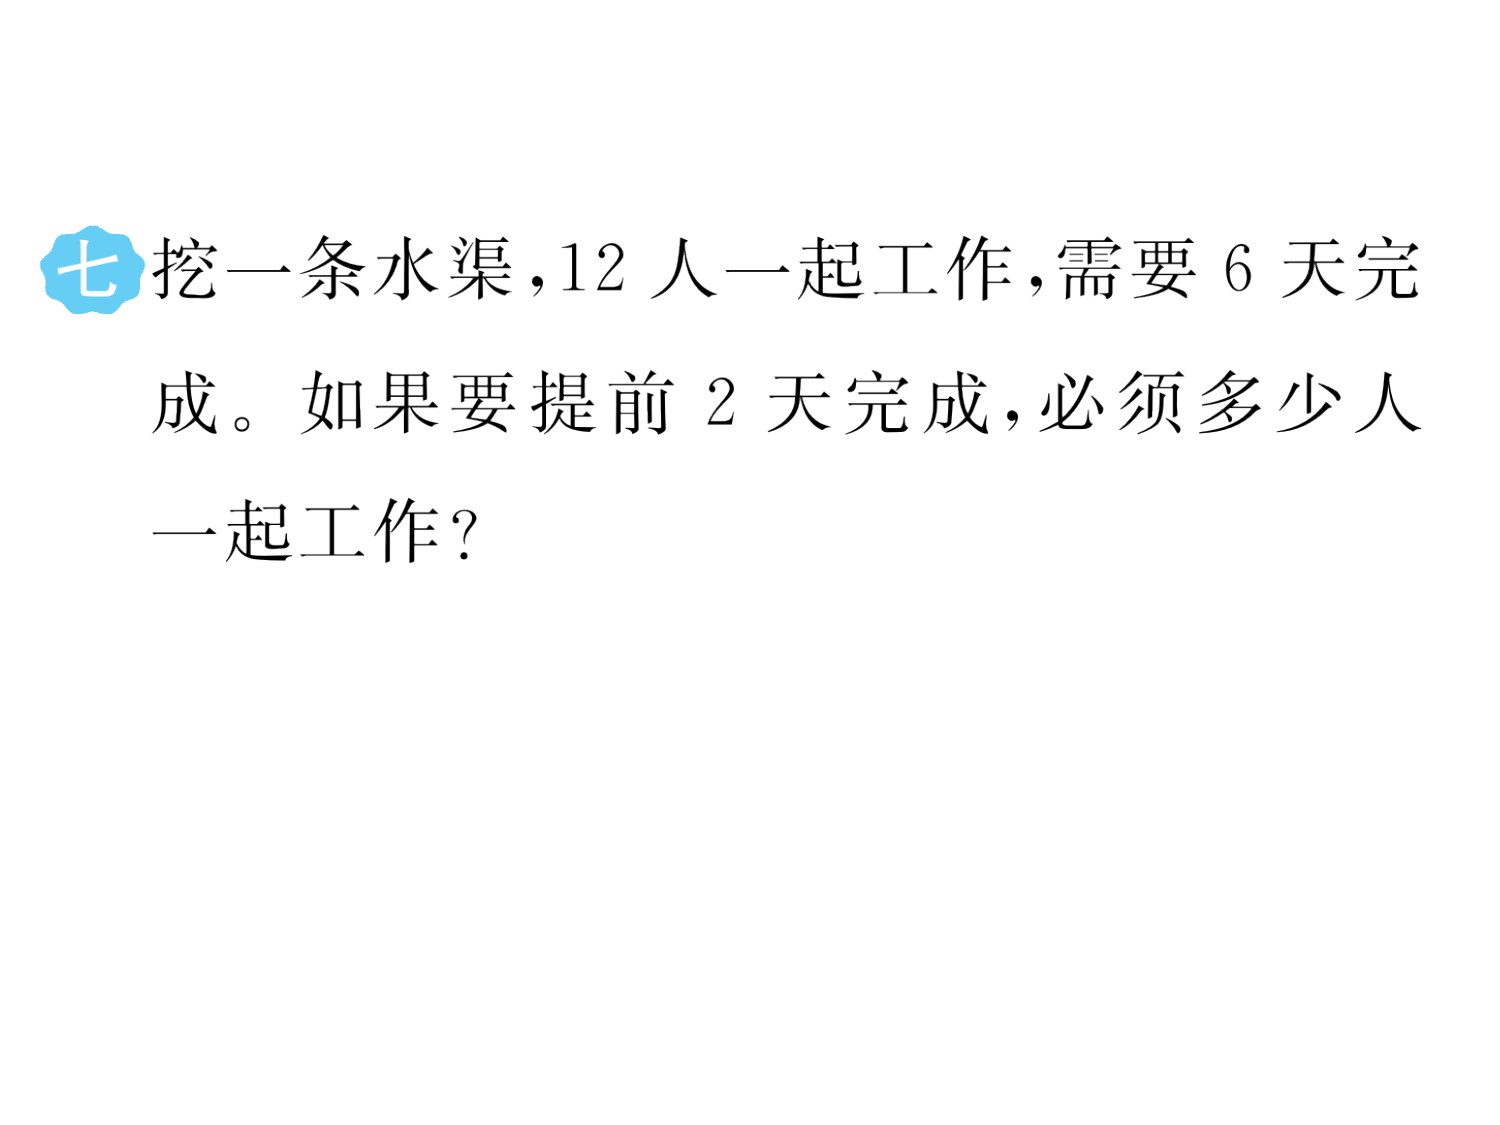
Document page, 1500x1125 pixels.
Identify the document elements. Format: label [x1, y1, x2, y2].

picture [35, 177, 1453, 871]
